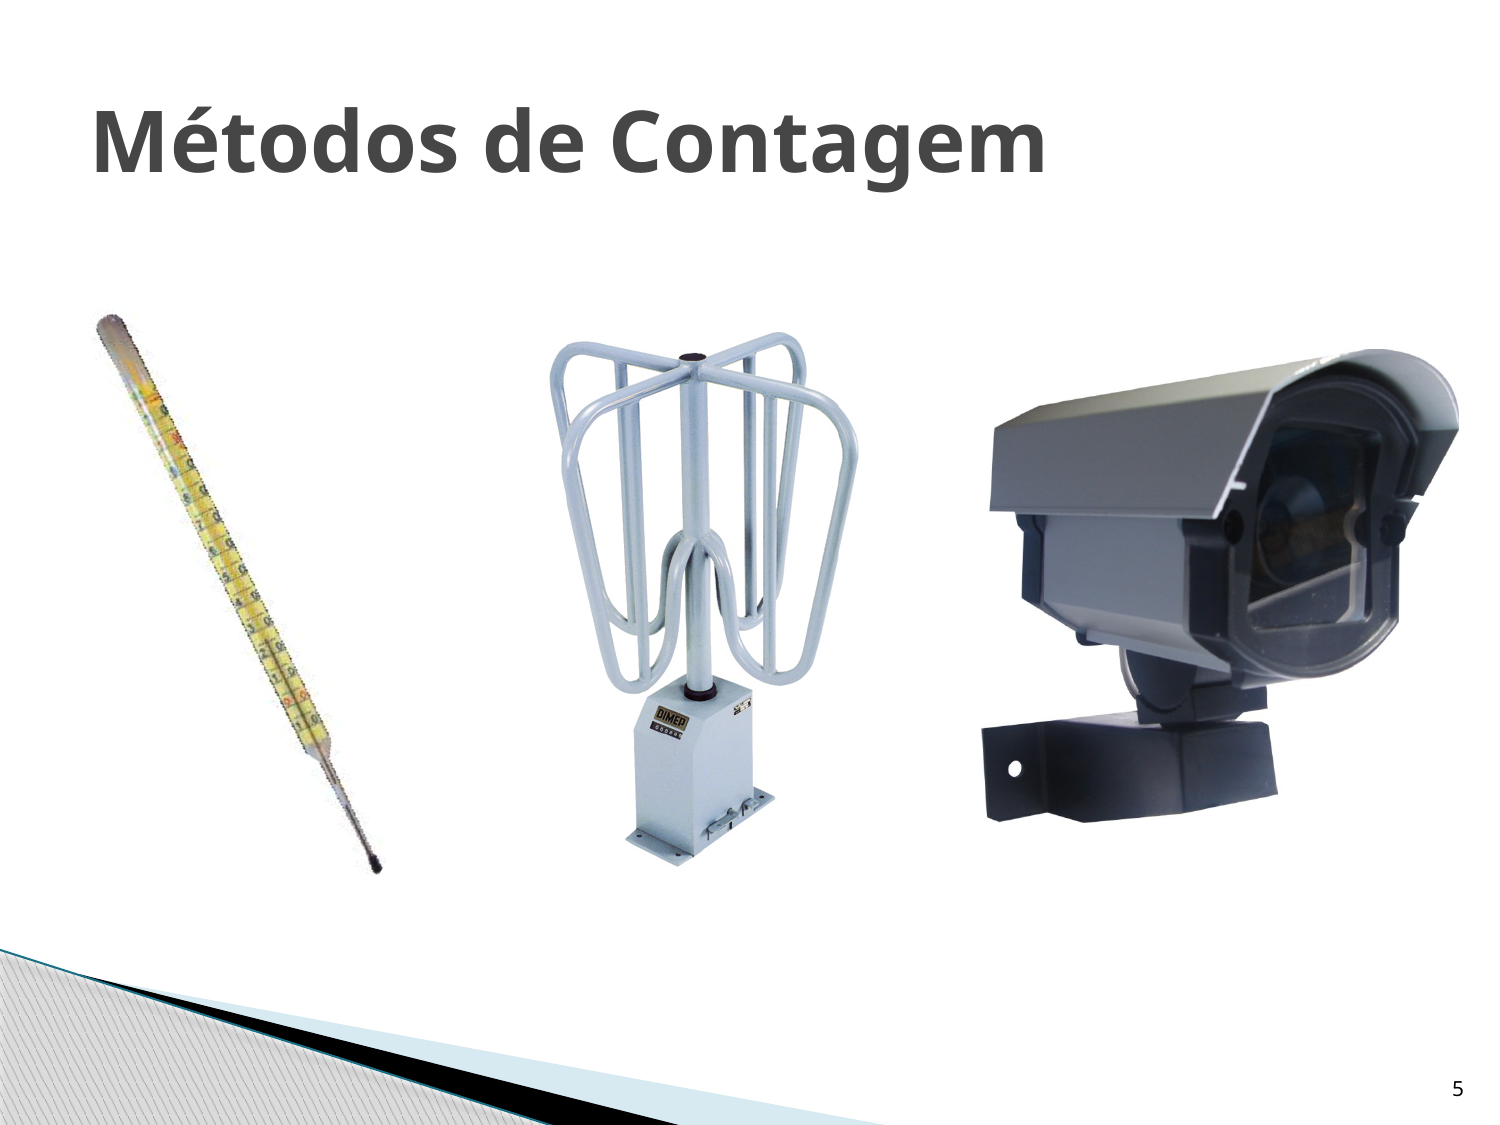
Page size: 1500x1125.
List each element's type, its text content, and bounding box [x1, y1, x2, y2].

title Métodos de Contagem [75, 45, 1425, 233]
slide_number 5 [1418, 1051, 1479, 1112]
picture [981, 349, 1459, 823]
picture [0, 210, 975, 1021]
